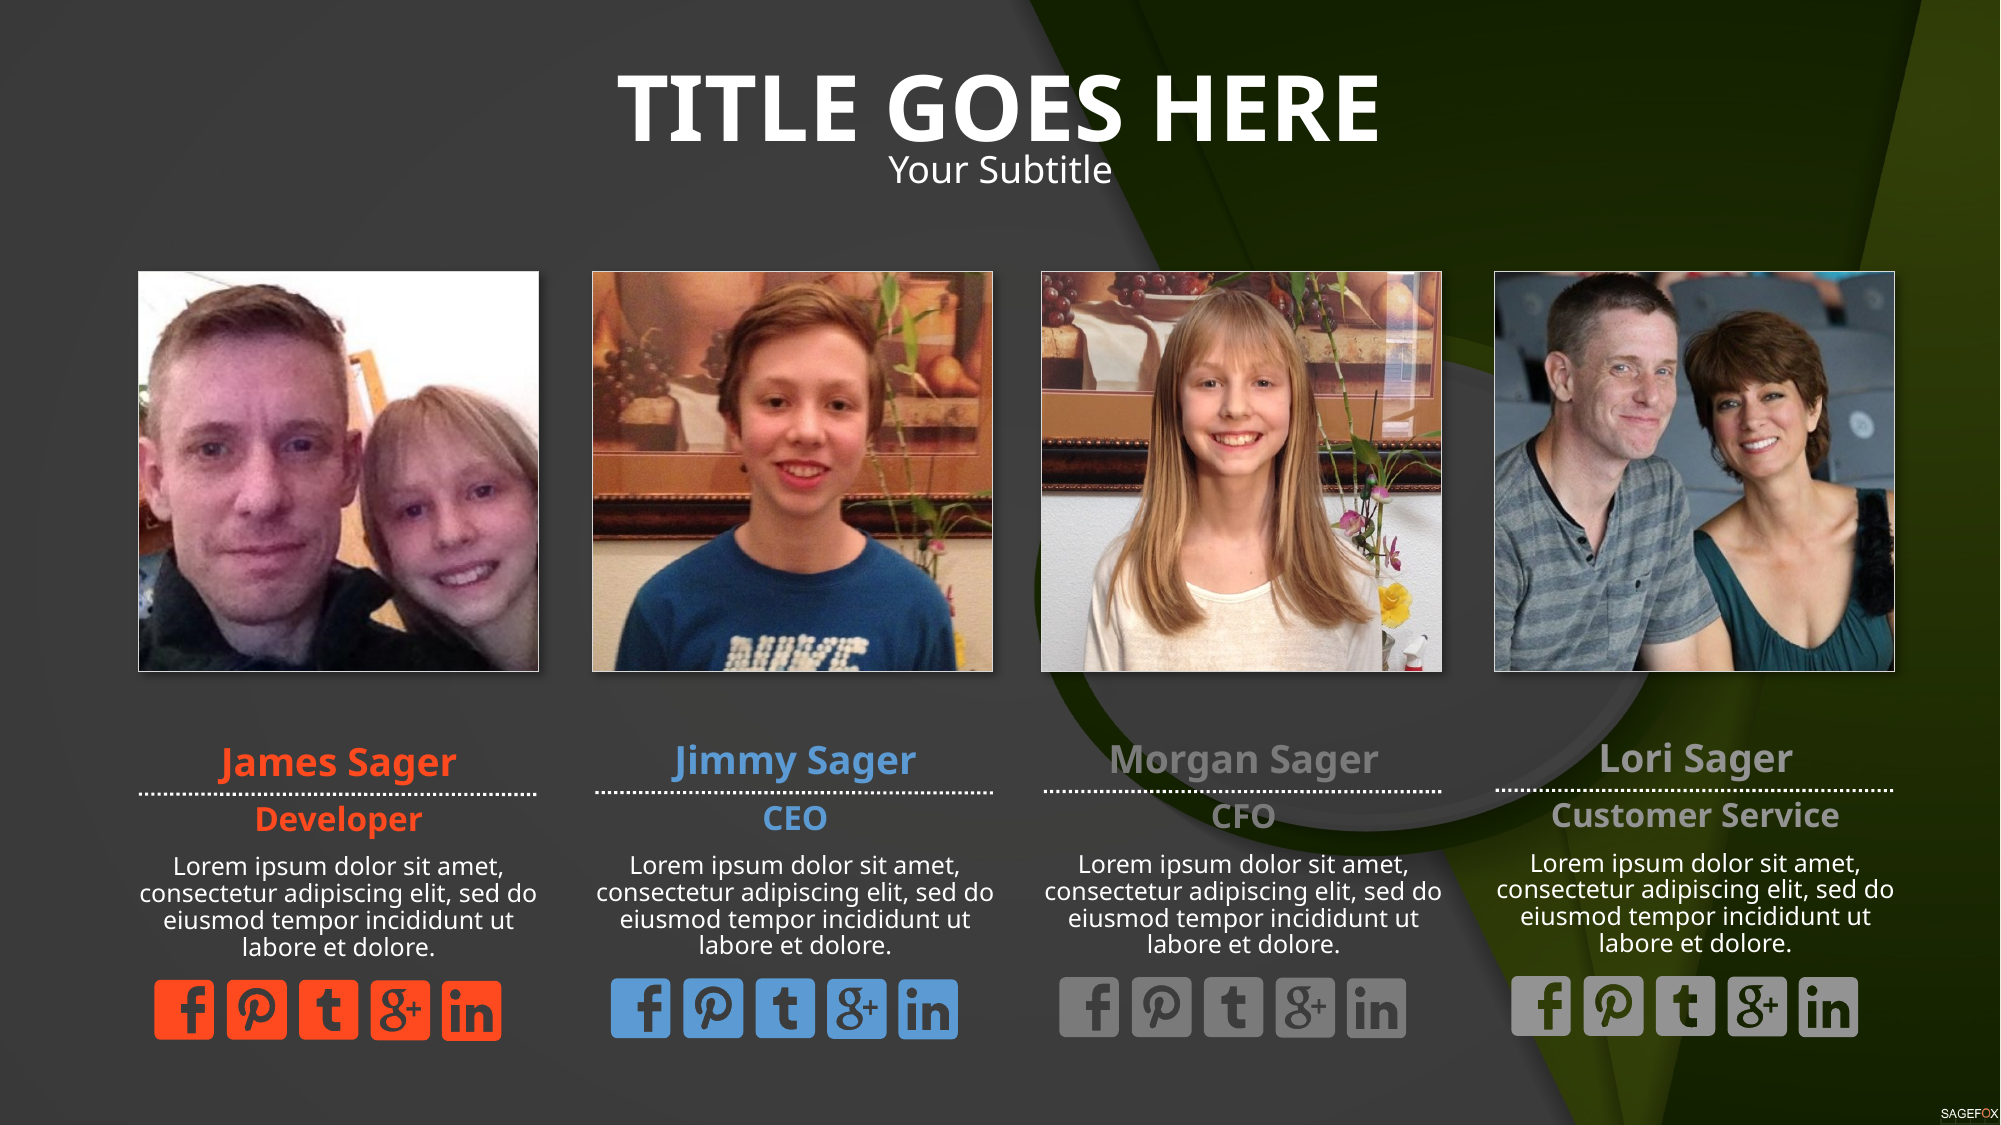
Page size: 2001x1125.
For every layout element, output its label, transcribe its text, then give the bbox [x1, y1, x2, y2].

text_box James Sager [163, 742, 514, 785]
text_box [610, 978, 958, 1040]
text_box Lorem ipsum dolor sit amet, consectetur adipiscing elit, sed do eiusmod tempor incididunt ut labore et dolore. [1495, 850, 1896, 964]
text_box Customer Service [1520, 796, 1871, 839]
text_box Lorem ipsum dolor sit amet, consectetur adipiscing elit, sed do eiusmod tempor incididunt ut labore et dolore. [595, 852, 996, 966]
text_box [548, 42, 1452, 199]
text_box CEO [620, 798, 971, 841]
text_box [1059, 977, 1407, 1039]
text_box [591, 270, 993, 672]
text_box Lori Sager [1520, 738, 1871, 781]
picture [0, 0, 2001, 1125]
text_box Jimmy Sager [620, 740, 971, 784]
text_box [154, 979, 502, 1041]
text_box Developer [163, 799, 514, 842]
text_box Lorem ipsum dolor sit amet, consectetur adipiscing elit, sed do eiusmod tempor incididunt ut labore et dolore. [1043, 851, 1444, 965]
text_box Lorem ipsum dolor sit amet, consectetur adipiscing elit, sed do eiusmod tempor incididunt ut labore et dolore. [138, 854, 539, 968]
text_box Morgan Sager [1068, 739, 1419, 782]
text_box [1511, 976, 1859, 1038]
text_box [1040, 270, 1442, 672]
text_box [1494, 271, 1896, 673]
text_box CFO [1068, 797, 1419, 840]
text_box [138, 270, 540, 672]
